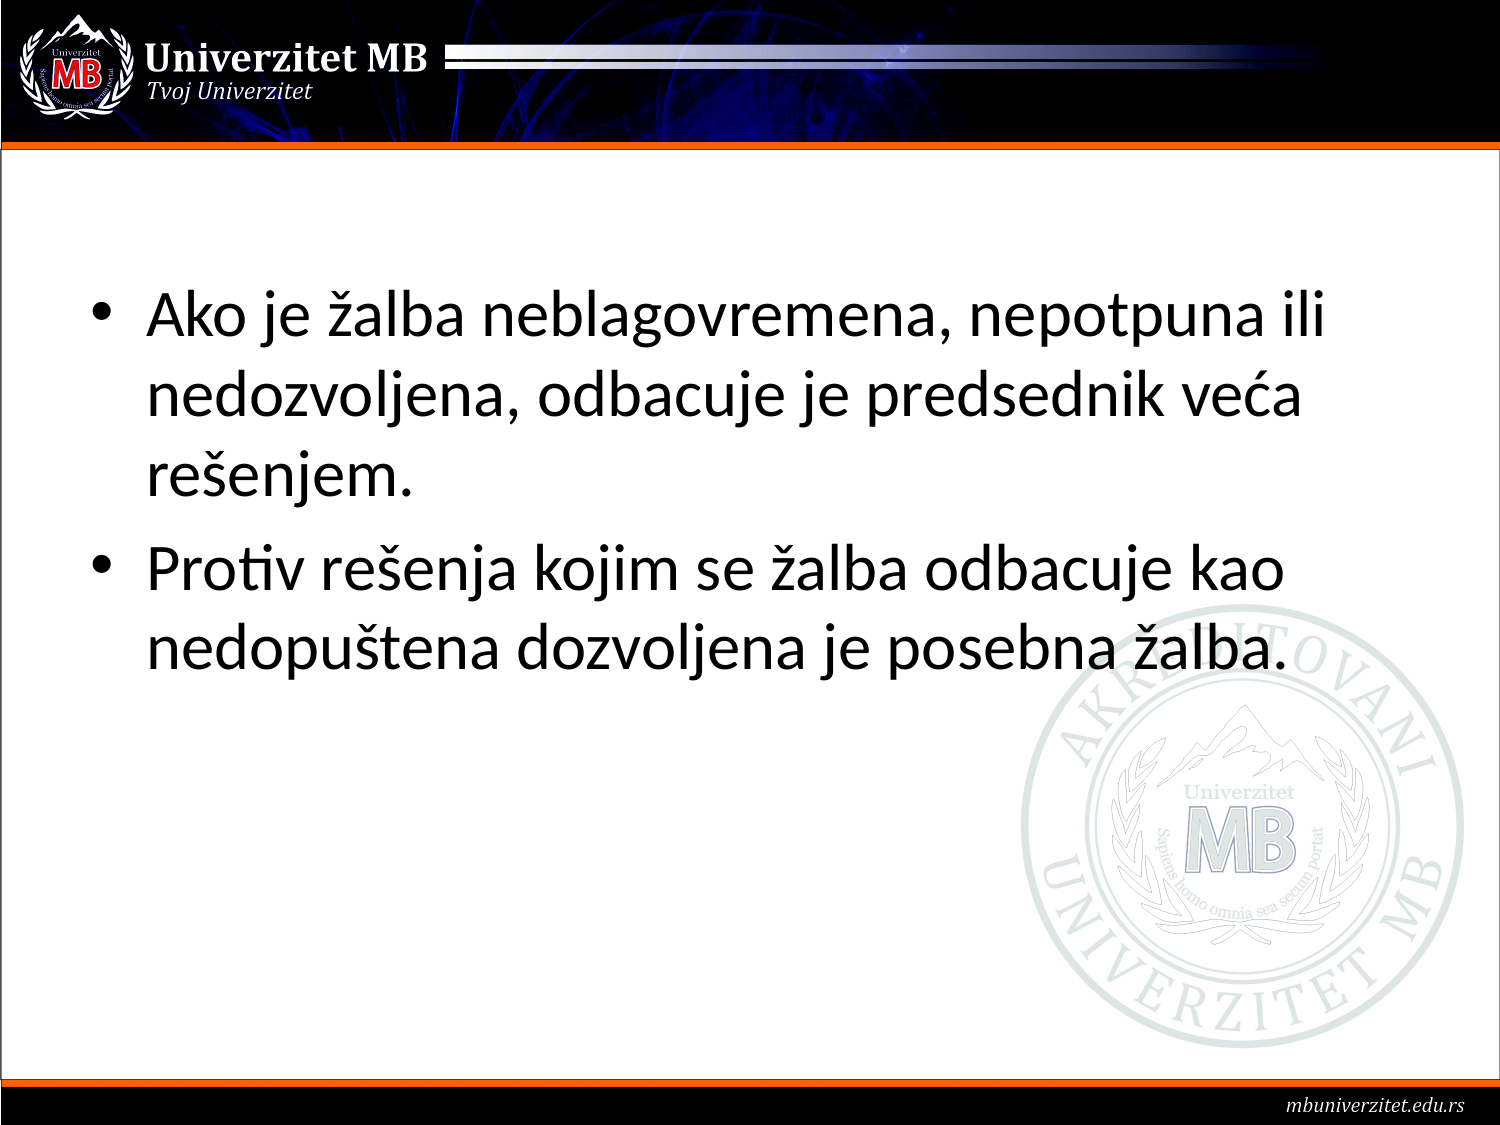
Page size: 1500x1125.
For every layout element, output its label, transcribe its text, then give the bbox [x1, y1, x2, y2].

picture [0, 0, 1500, 1125]
list Ako je žalba neblagovremena, nepotpuna ili nedozvoljena, odbacuje je predsednik veća rešenjem. Protiv rešenja kojim se žalba odbacuje kao nedopuštena dozvoljena je posebna žalba. [75, 262, 1425, 1005]
